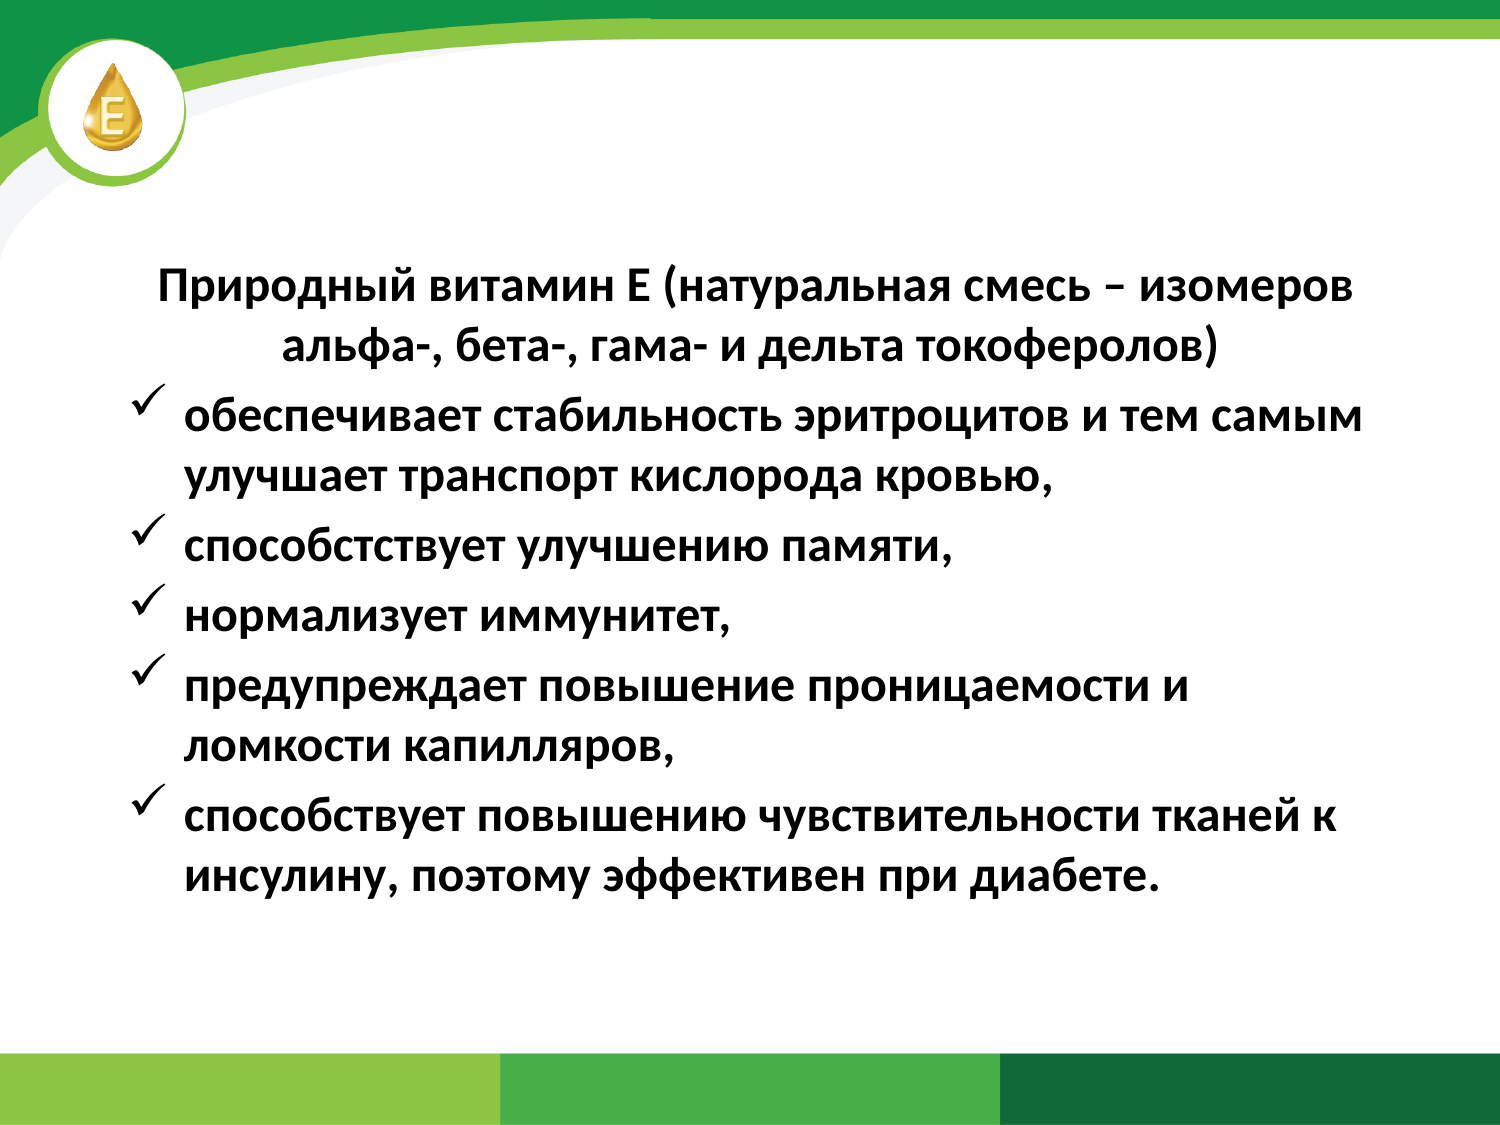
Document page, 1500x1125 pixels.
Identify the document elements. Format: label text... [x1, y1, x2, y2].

picture [0, 0, 1500, 1125]
list Природный витамин Е (натуральная смесь – изомеров альфа-, бета-, гама- и дельта токоферолов) обеспечивает стабильность эритроцитов и тем самым улучшает транспорт кислорода кровью, способстствует улучшению памяти, нормализует иммунитет, предупреждает повышение проницаемости и ломкости капилляров, способствует повышению чувствительности тканей к инсулину, поэтому эффективен при диабете. [112, 243, 1400, 909]
